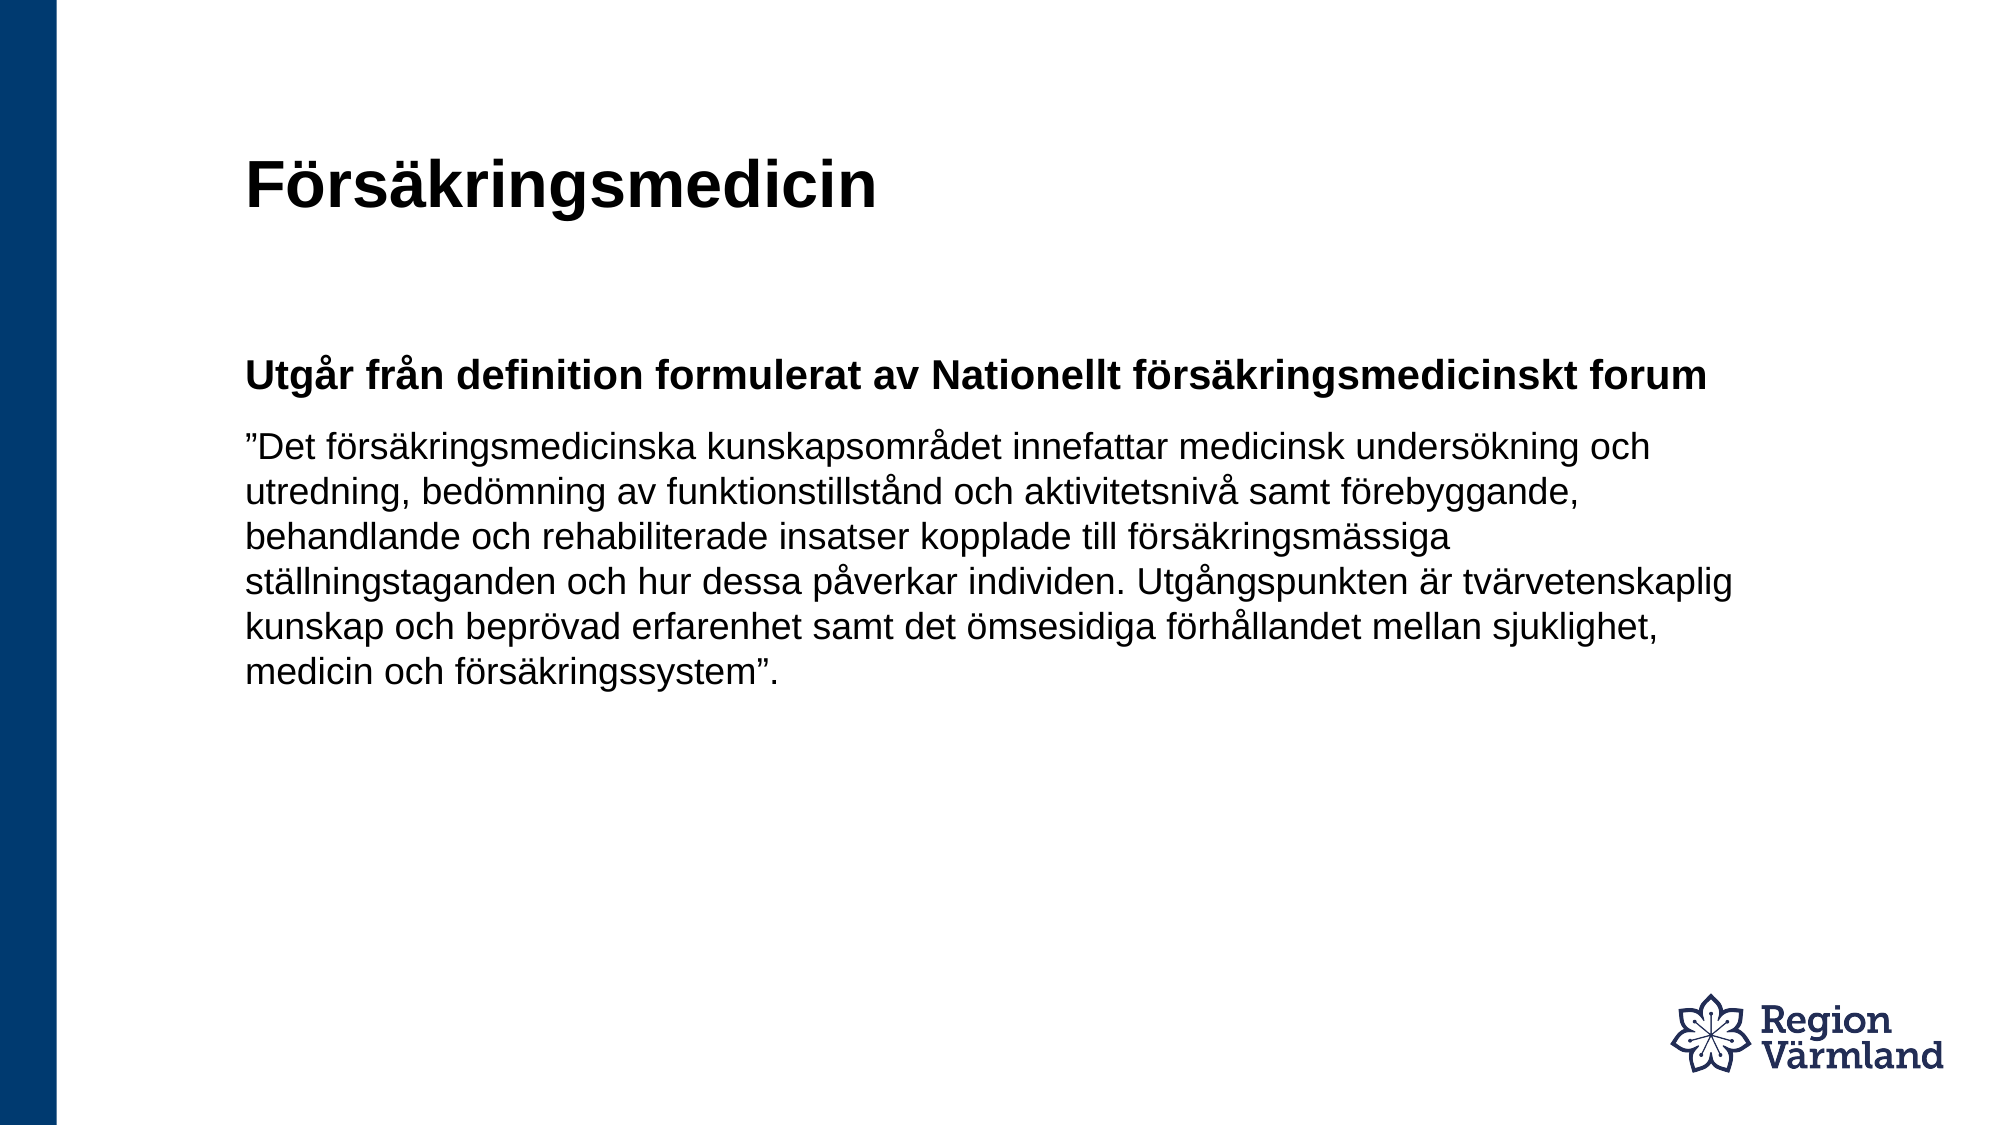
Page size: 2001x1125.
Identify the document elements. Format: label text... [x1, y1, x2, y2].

list Utgår från definition formulerat av Nationellt försäkringsmedicinskt forum ”Det försäkringsmedicinska kunskapsområdet innefattar medicinsk undersökning och utredning, bedömning av funktionstillstånd och aktivitetsnivå samt förebyggande, behandlande och rehabiliterade insatser kopplade till försäkringsmässiga ställningstaganden och hur dessa påverkar individen. Utgångspunkten är tvärvetenskaplig kunskap och beprövad erfarenhet samt det ömsesidiga förhållandet mellan sjuklighet, medicin och försäkringssystem”. [230, 339, 1749, 939]
title Försäkringsmedicin [230, 84, 1368, 228]
picture [1670, 993, 1944, 1073]
